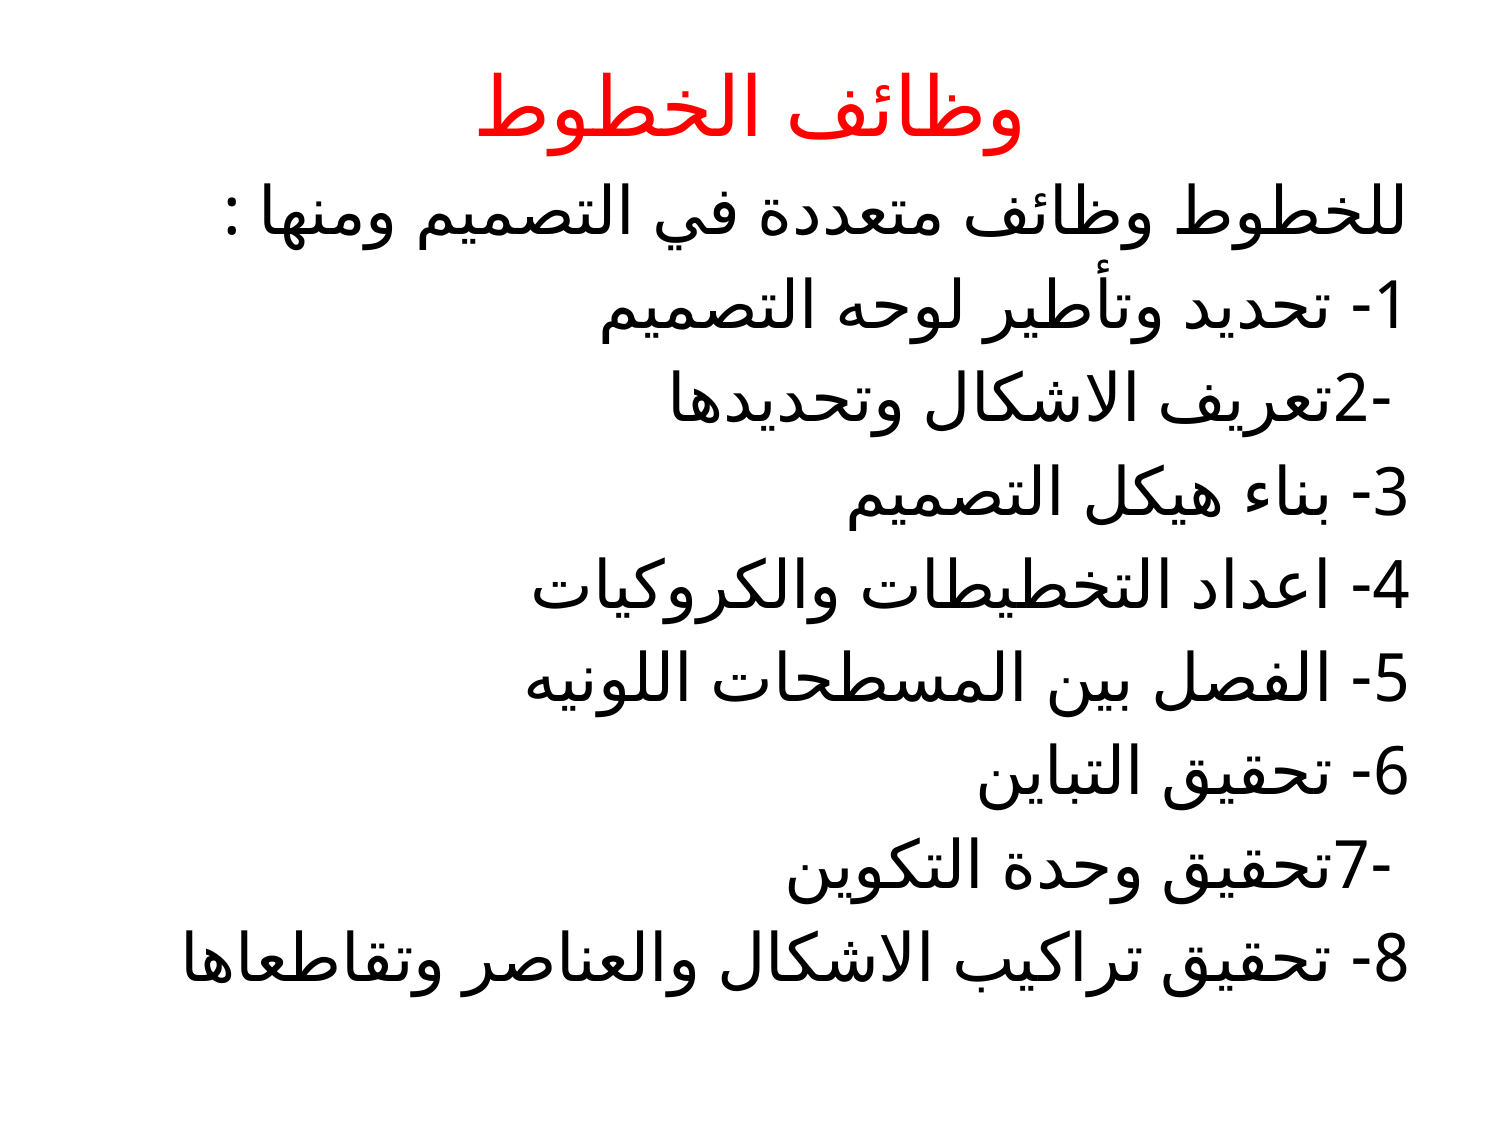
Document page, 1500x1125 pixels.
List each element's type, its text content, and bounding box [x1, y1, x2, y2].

list للخطوط وظائف متعددة في التصميم ومنها : 1- تحديد وتأطير لوحه التصميم -2تعريف الاشكال وتحديدها 3- بناء هيكل التصميم 4- اعداد التخطيطات والكروكيات 5- الفصل بين المسطحات اللونيه 6- تحقيق التباين -7تحقيق وحدة التكوين 8- تحقيق تراكيب الاشكال والعناصر وتقاطعاها [75, 160, 1425, 1005]
title وظائف الخطوط [75, 45, 1425, 160]
